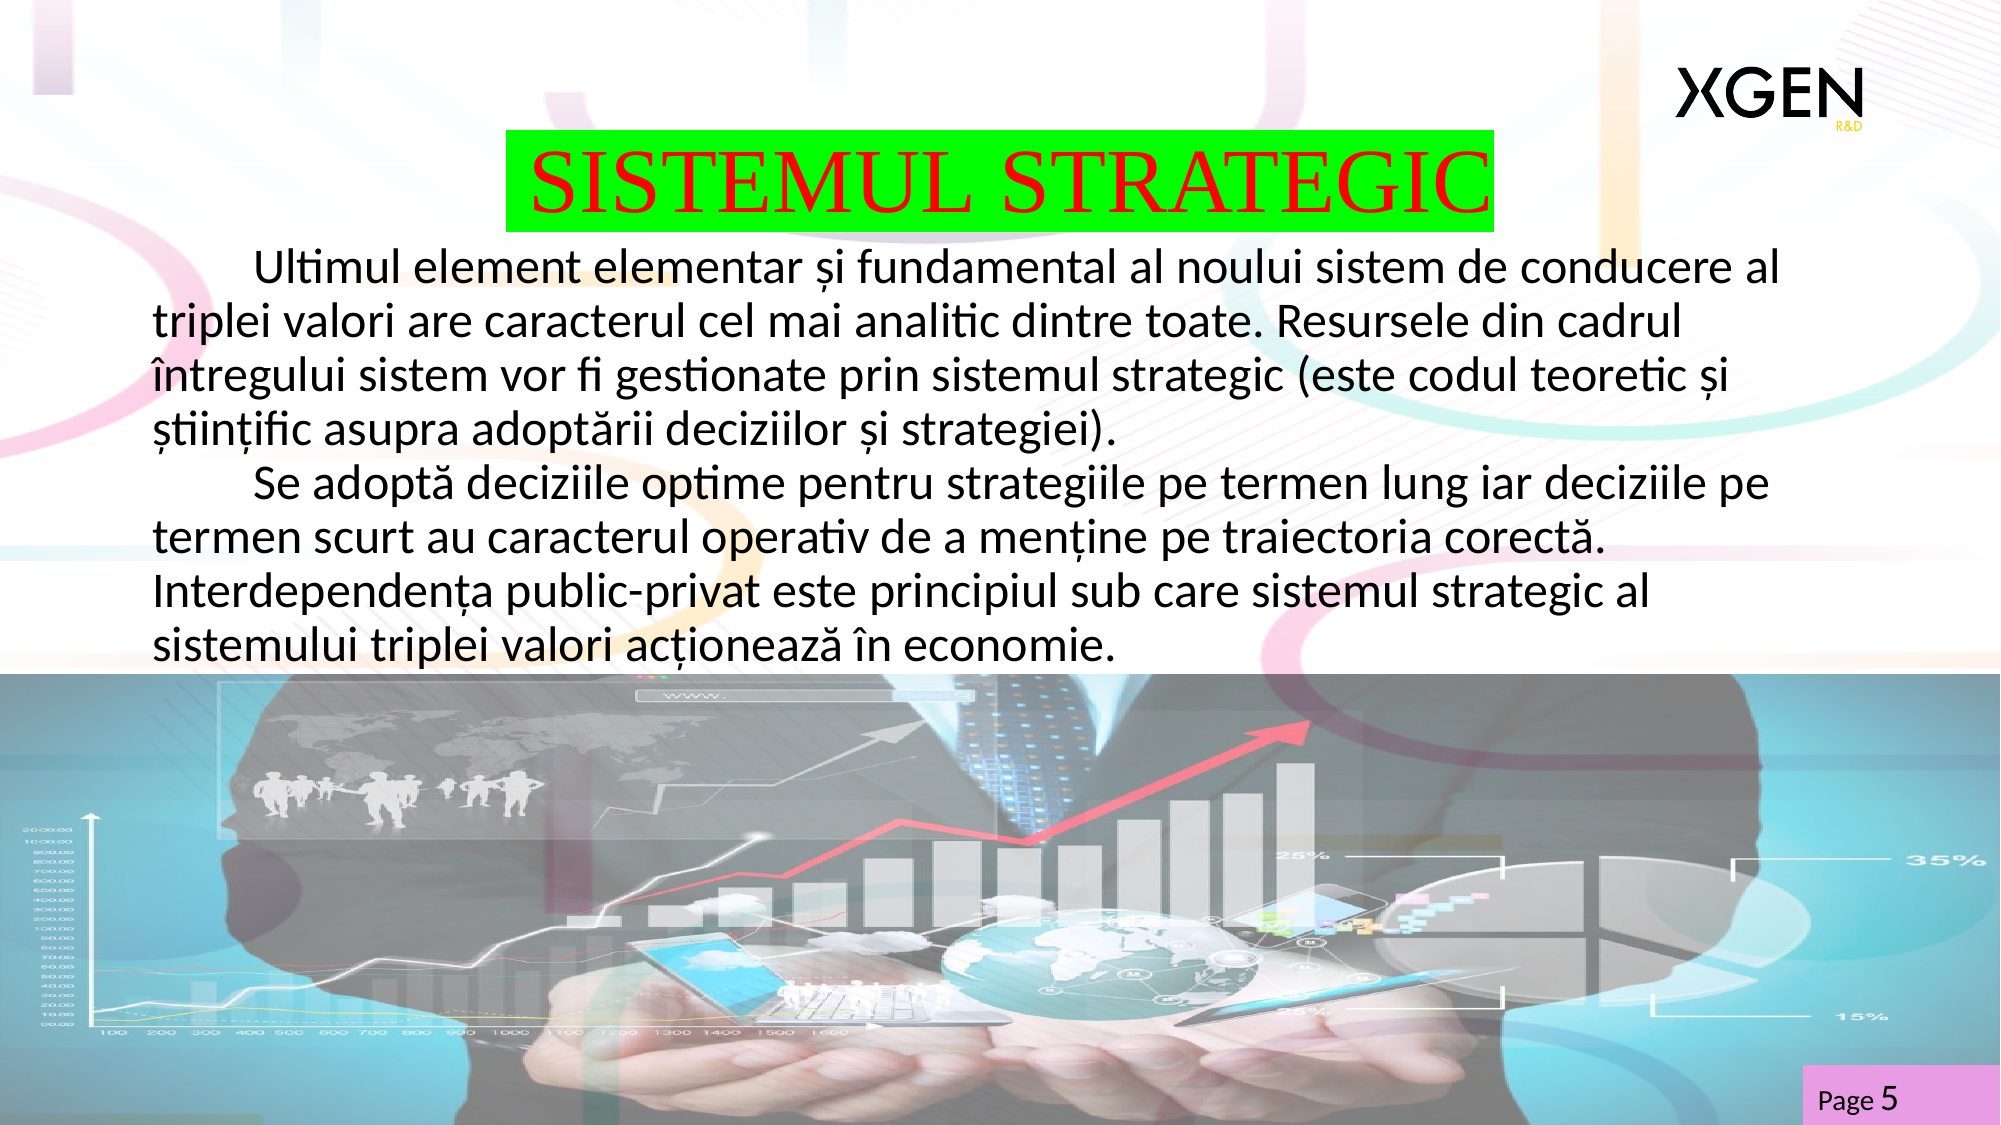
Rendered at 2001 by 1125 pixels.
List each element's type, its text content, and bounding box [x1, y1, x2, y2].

list Ultimul element elementar și fundamental al noului sistem de conducere al triplei valori are caracterul cel mai analitic dintre toate. Resursele din cadrul întregului sistem vor fi gestionate prin sistemul strategic (este codul teoretic și științific asupra adoptării deciziilor și strategiei). Se adoptă deciziile optime pentru strategiile pe termen lung iar deciziile pe termen scurt au caracterul operativ de a menține pe traiectoria corectă. Interdependența public-privat este principiul sub care sistemul strategic al sistemului triplei valori acționează în economie. [137, 233, 1863, 674]
title SISTEMUL STRATEGIC [137, 111, 1863, 233]
picture [0, 0, 2001, 1125]
